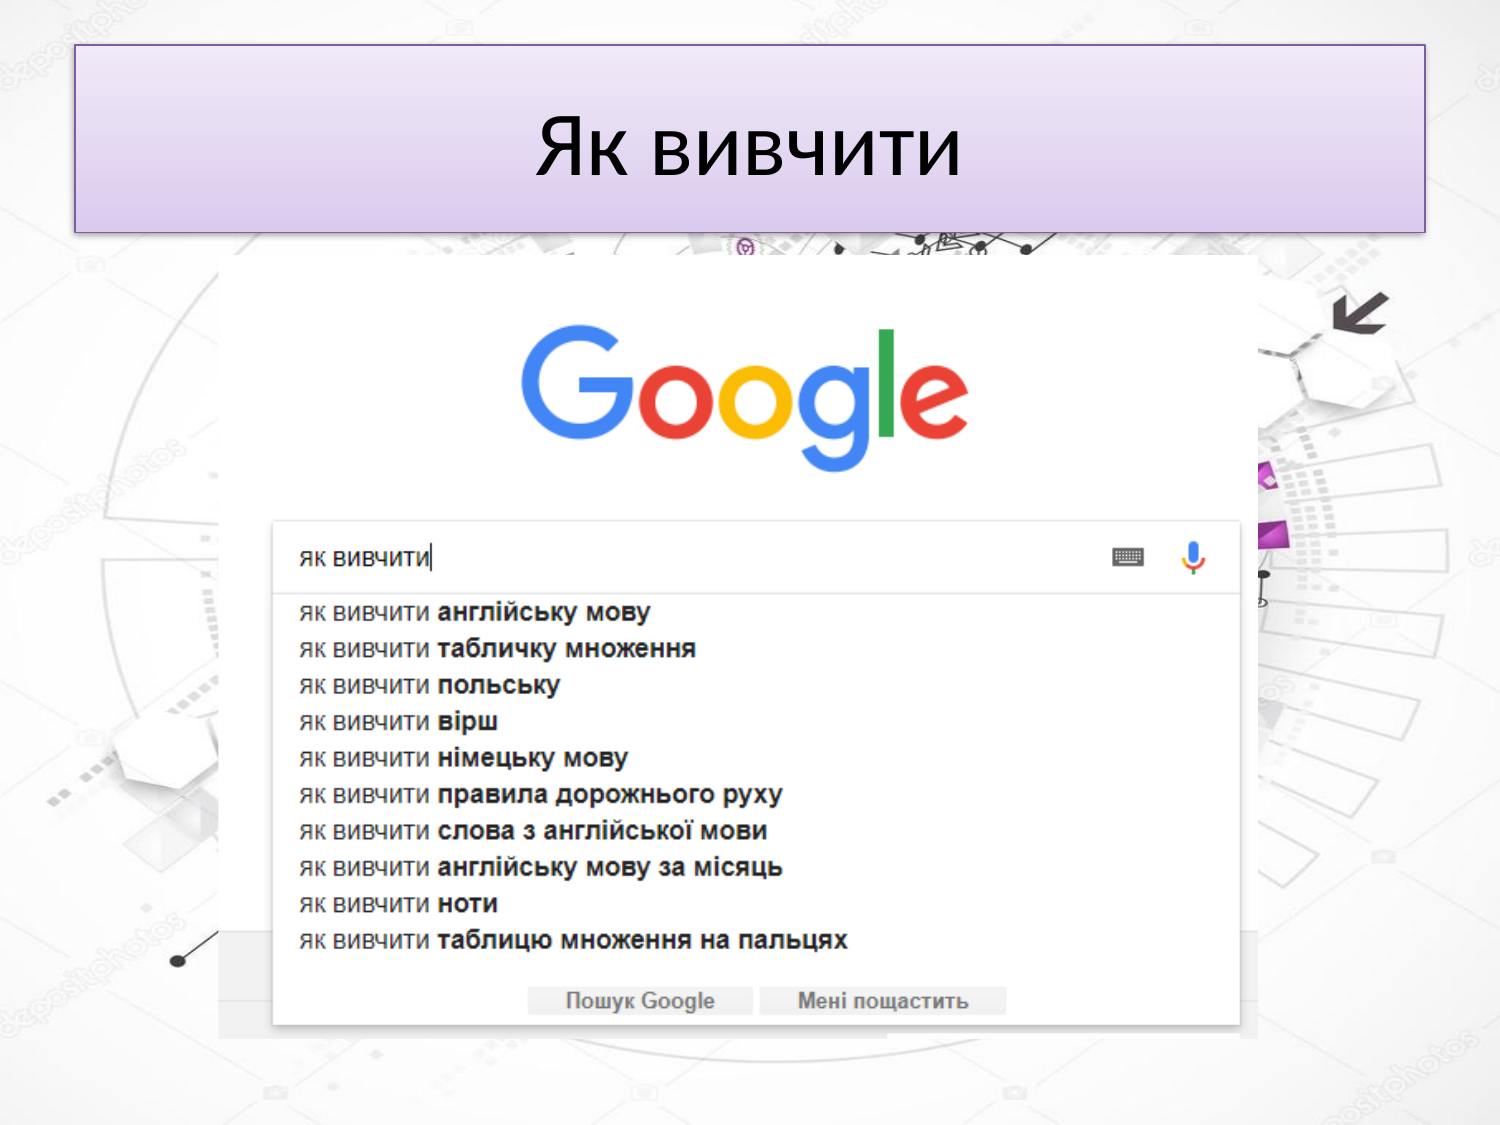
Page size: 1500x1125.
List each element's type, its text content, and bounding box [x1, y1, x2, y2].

title Як вивчити [74, 44, 1426, 233]
picture [0, 0, 1500, 1125]
